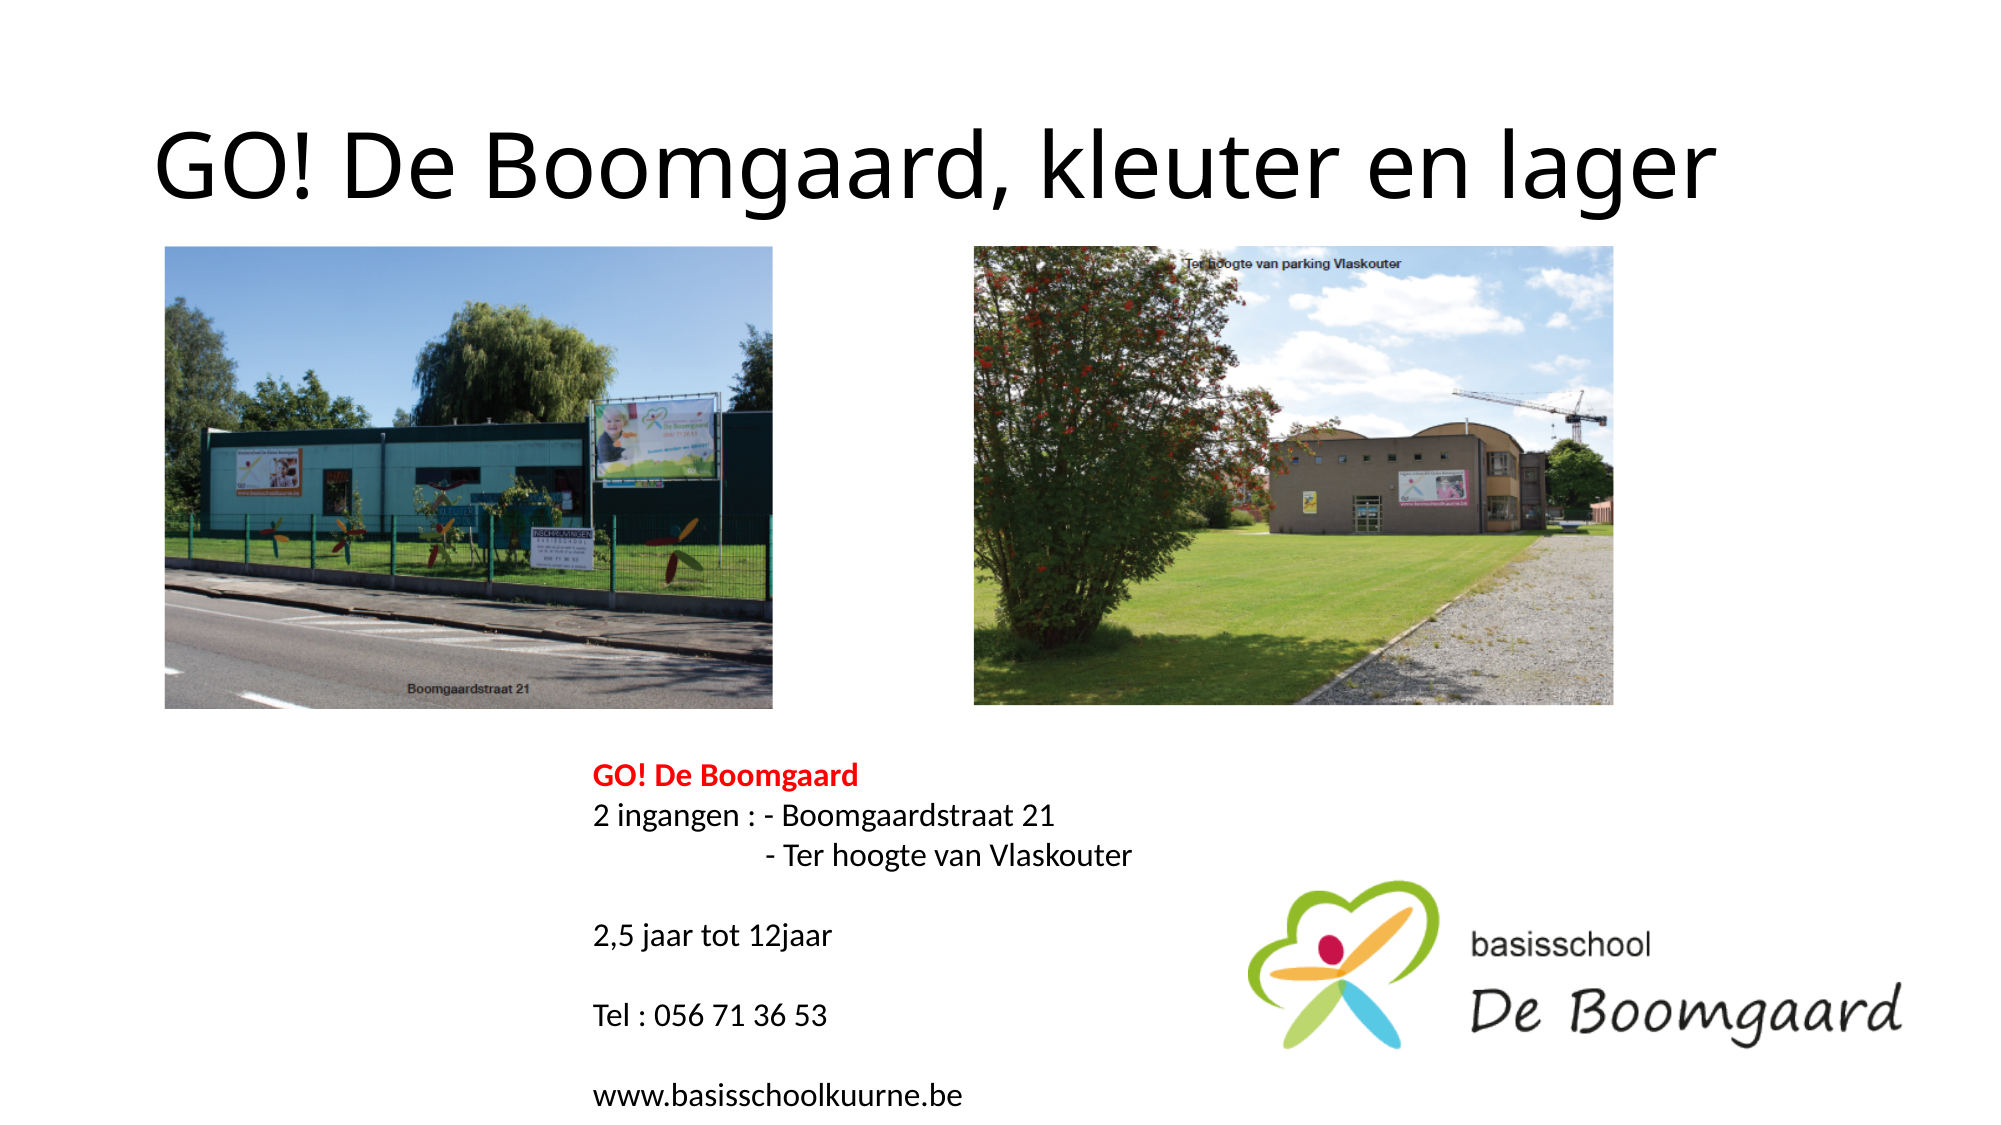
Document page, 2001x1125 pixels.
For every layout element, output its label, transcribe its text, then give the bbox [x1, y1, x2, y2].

title GO! De Boomgaard, kleuter en lager [137, 59, 1863, 278]
picture [1248, 875, 1905, 1064]
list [159, 236, 780, 709]
text_box GO! De Boomgaard 2 ingangen : - Boomgaardstraat 21 - Ter hoogte van Vlaskouter 2,5 jaar tot 12jaar Tel : 056 71 36 53 www.basisschoolkuurne.be [578, 746, 1155, 1121]
picture [973, 246, 1620, 710]
